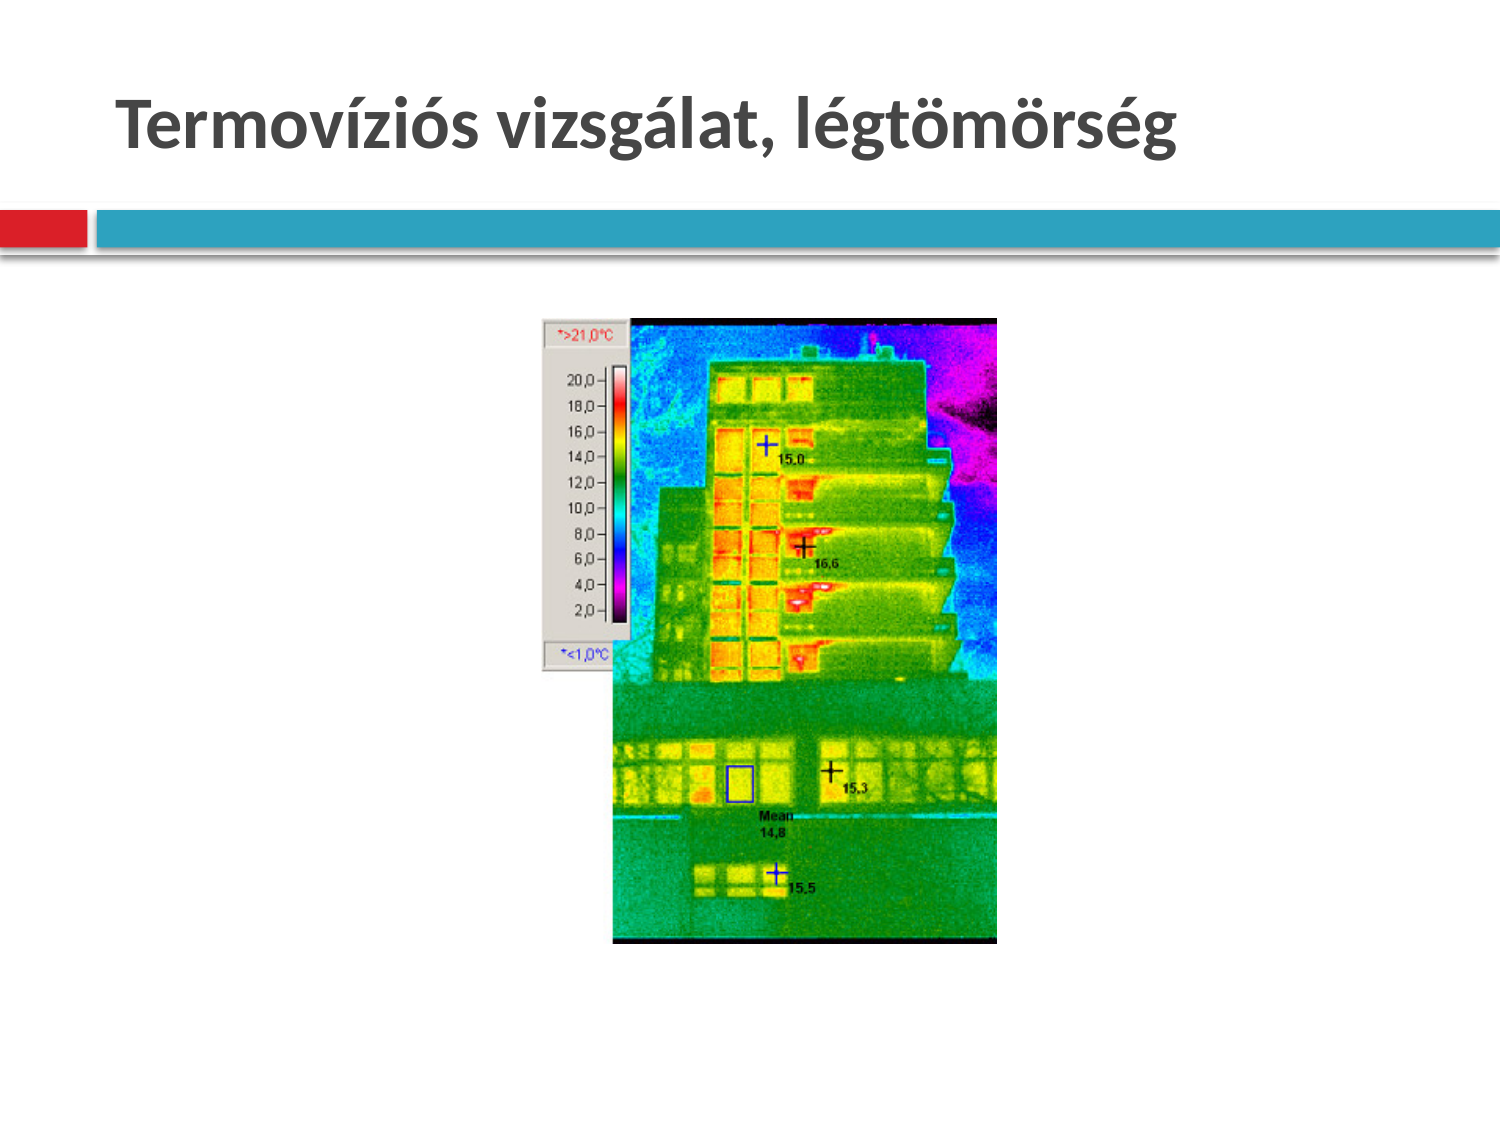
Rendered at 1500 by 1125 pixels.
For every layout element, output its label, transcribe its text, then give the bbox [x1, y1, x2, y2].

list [541, 318, 997, 945]
title Termovíziós vizsgálat, légtömörség [100, 37, 1438, 200]
